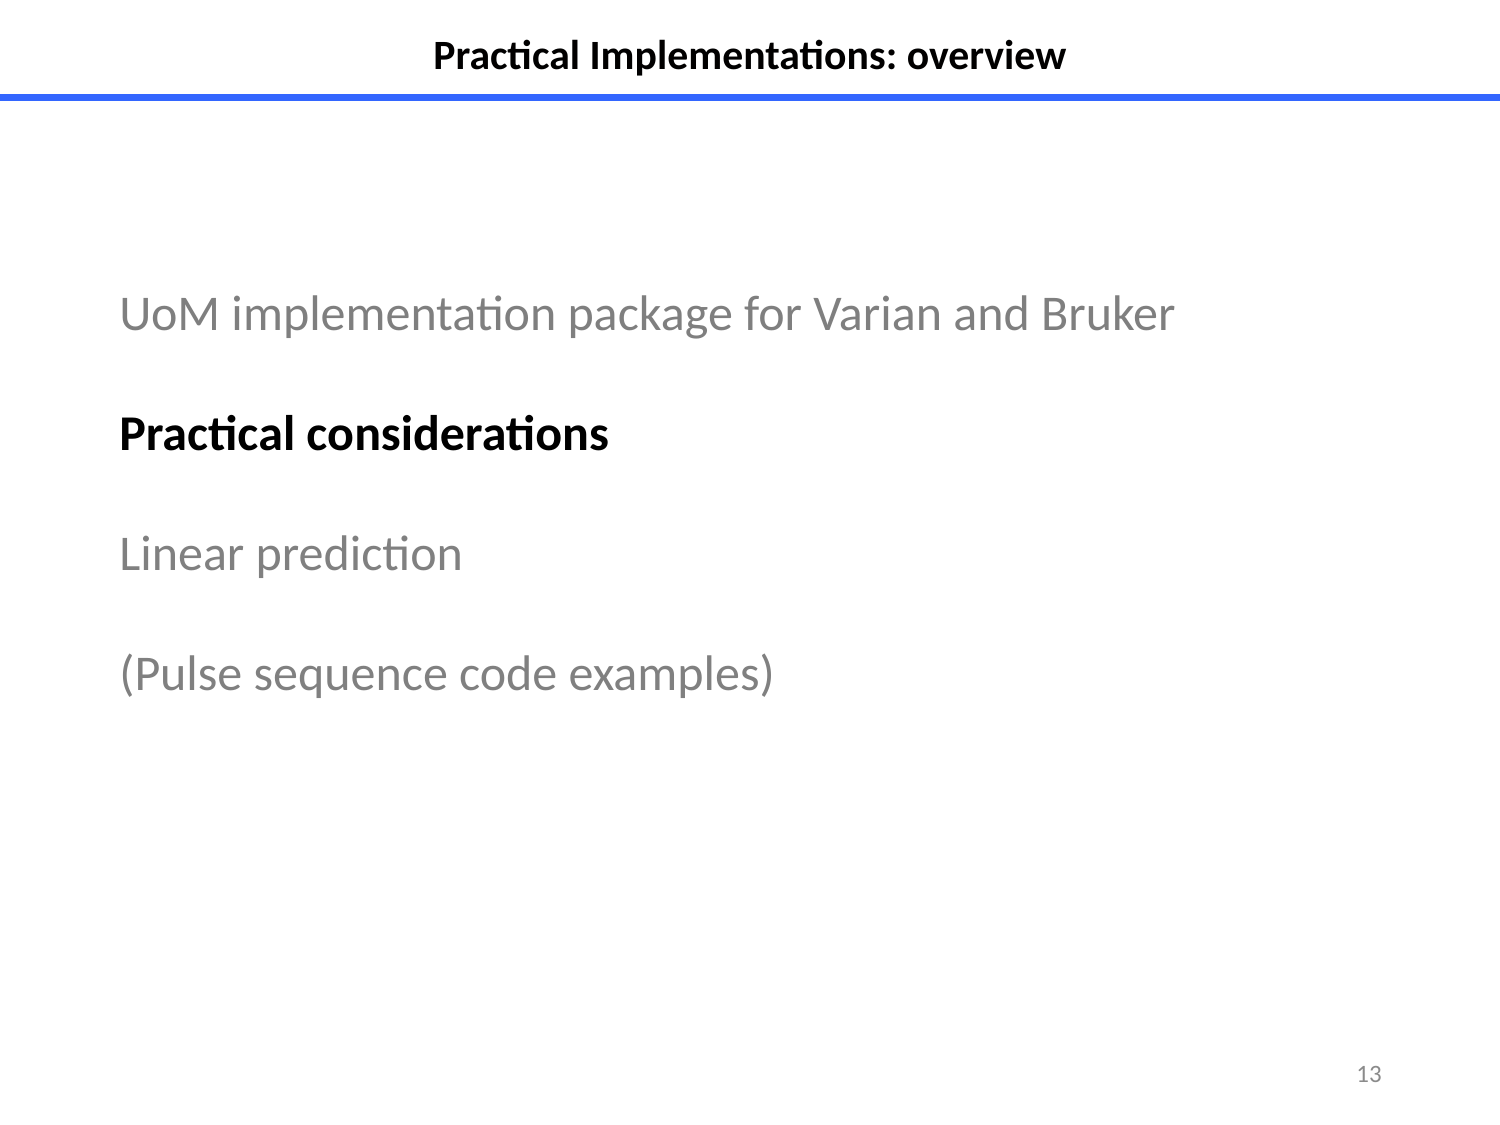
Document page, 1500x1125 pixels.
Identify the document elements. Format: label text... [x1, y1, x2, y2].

text_box UoM implementation package for Varian and Bruker Practical considerations Linear prediction (Pulse sequence code examples) [104, 273, 1447, 888]
slide_number 13 [1059, 1042, 1397, 1103]
text_box Practical Implementations: overview [0, 20, 1500, 85]
